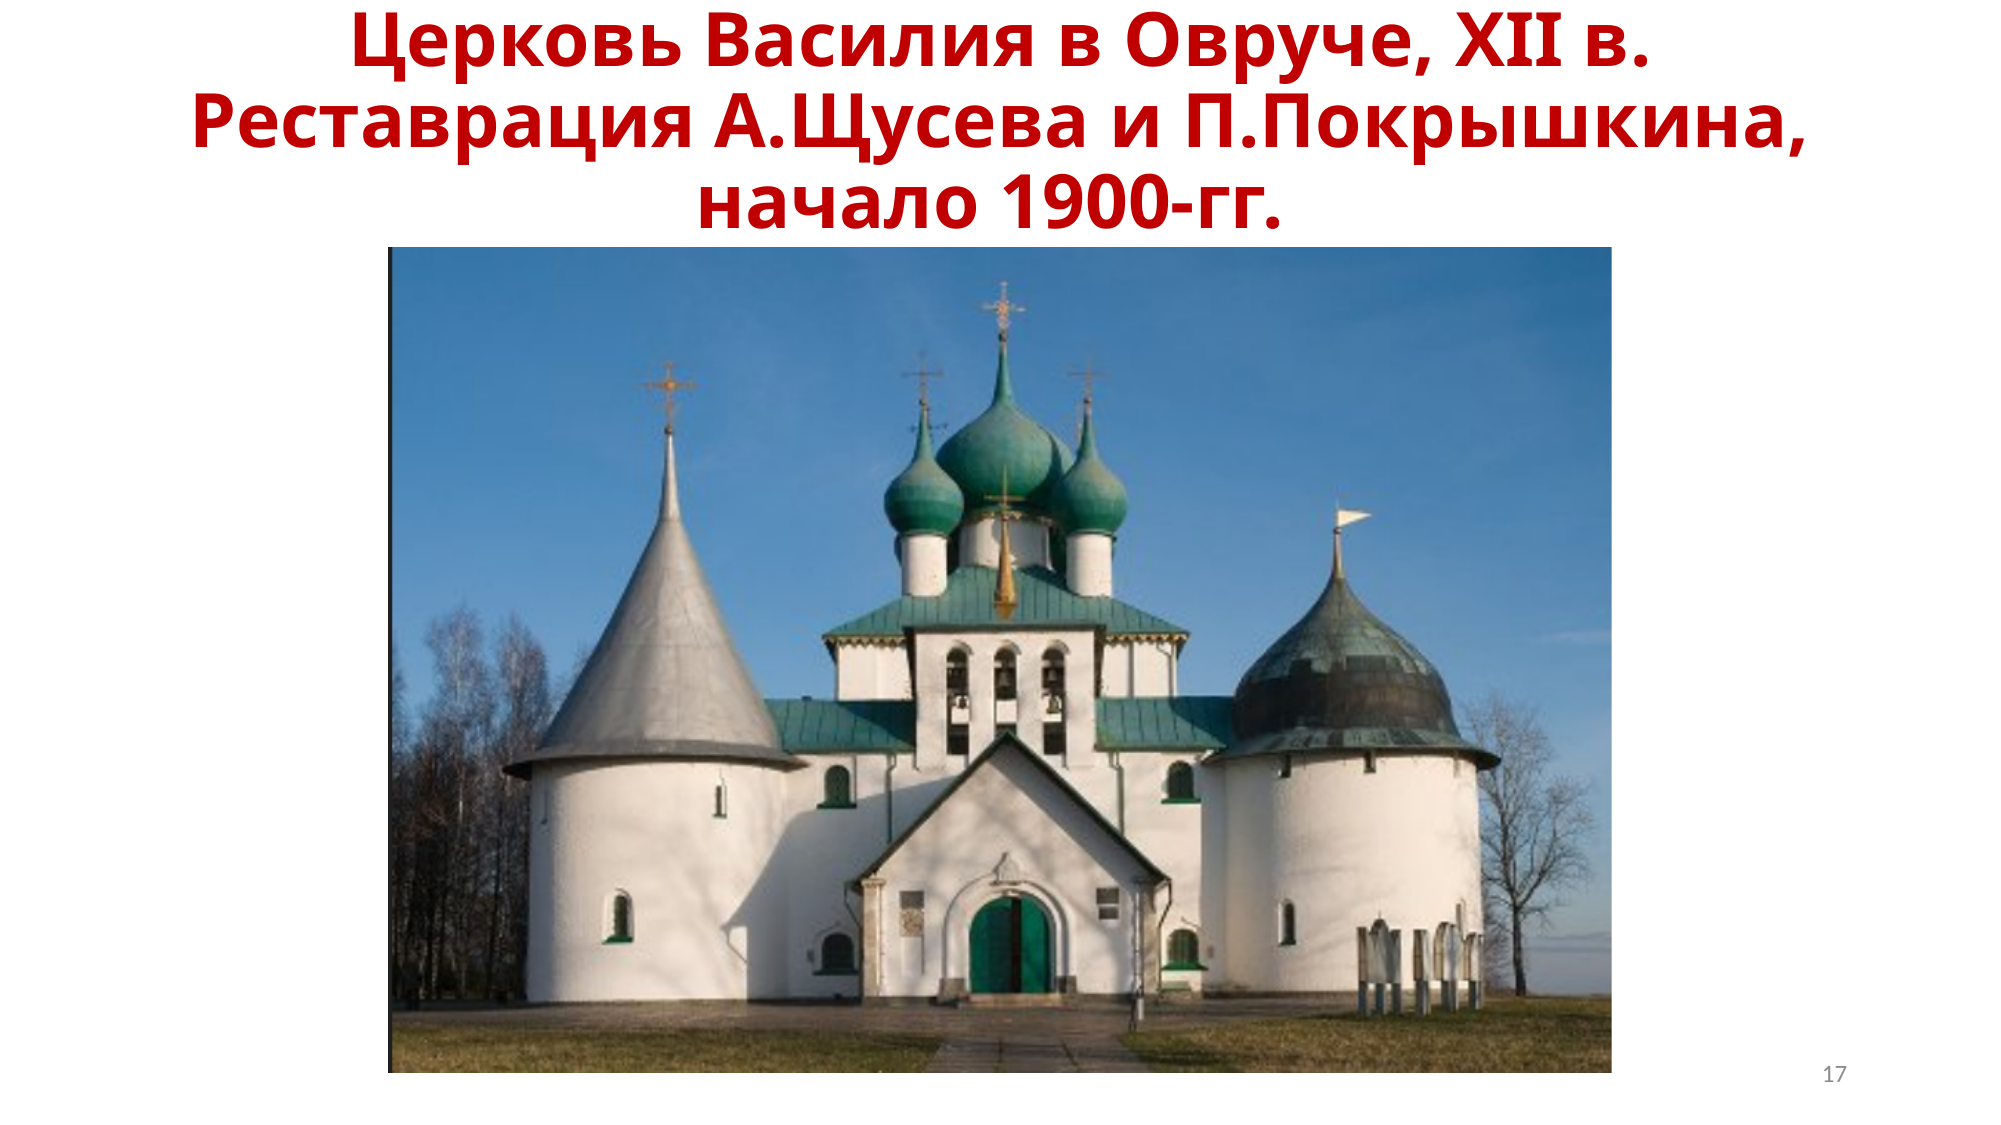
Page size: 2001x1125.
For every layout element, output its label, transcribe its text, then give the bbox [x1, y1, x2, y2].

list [388, 247, 1612, 1073]
title Церковь Василия в Овруче, XII в. Реставрация А.Щусева и П.Покрышкина, начало 1900-гг. [137, 59, 1863, 278]
slide_number 17 [1412, 1042, 1863, 1103]
